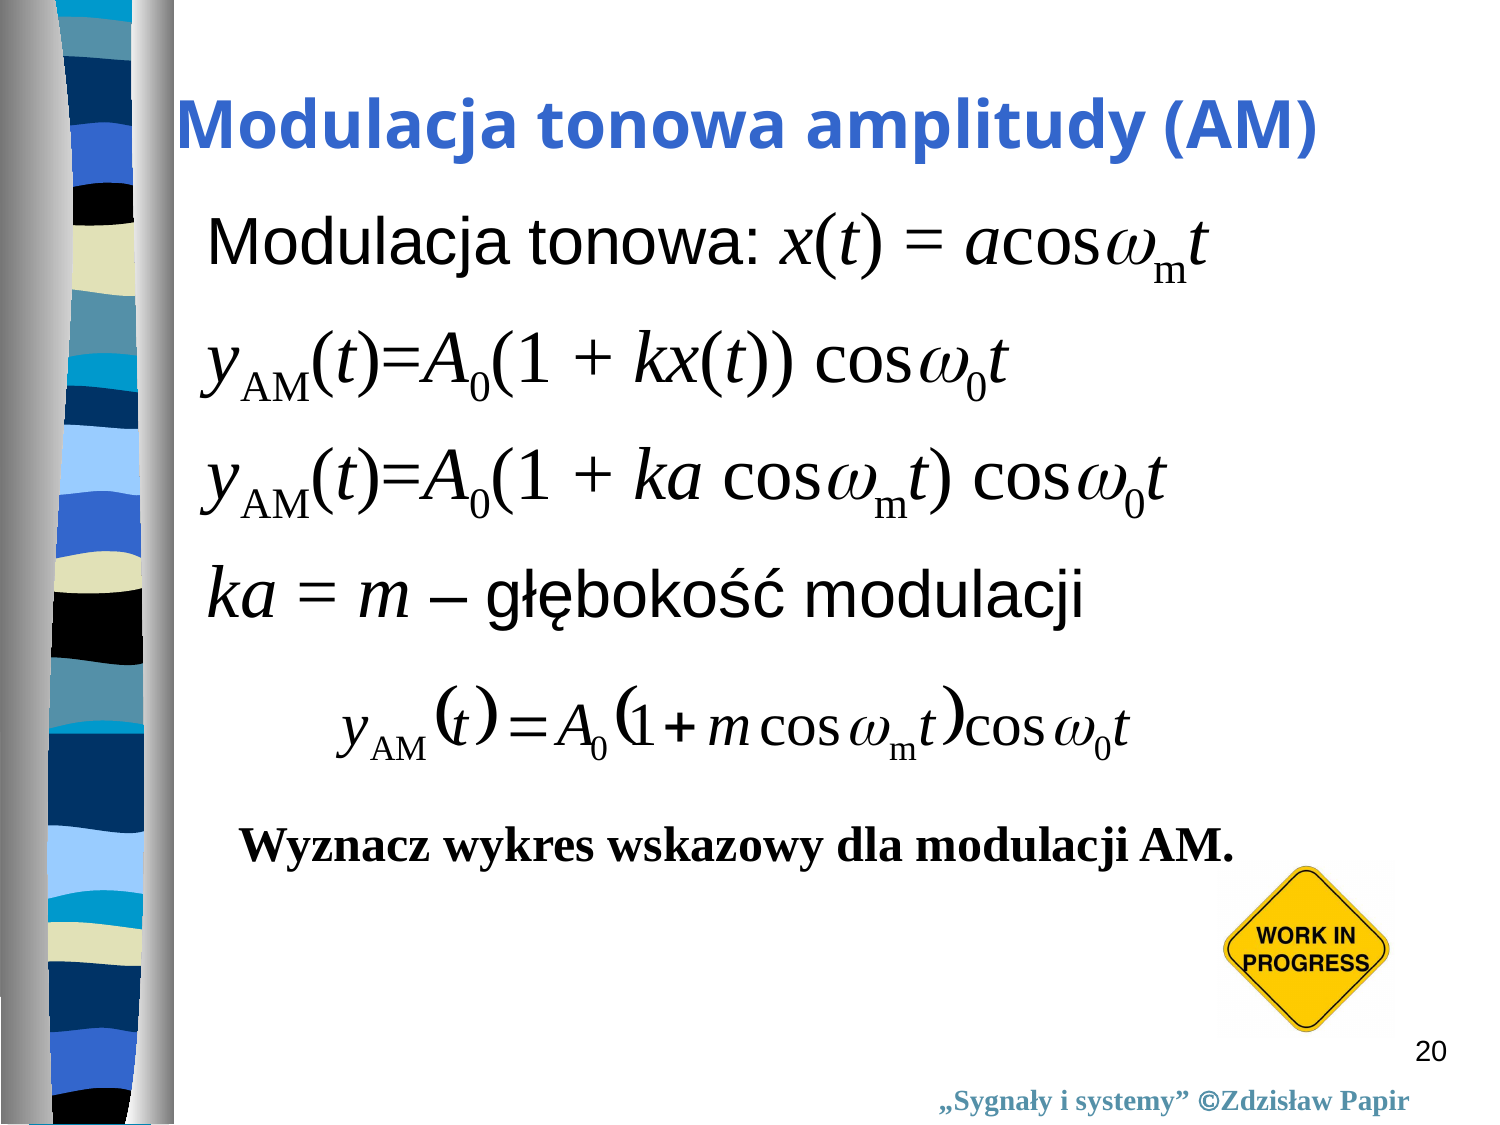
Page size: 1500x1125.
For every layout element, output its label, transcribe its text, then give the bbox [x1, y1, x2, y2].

text_box Modulacja tonowa amplitudy (AM) [159, 75, 1500, 263]
slide_number 20 [1149, 1024, 1463, 1101]
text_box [218, 803, 1395, 1039]
text_box Modulacja tonowa: x(t) = acoswmt yAM(t)=A0(1 + kx(t)) cosw0t yAM(t)=A0(1 + ka coswmt) cosw0t ka = m – głębokość modulacji [192, 182, 1468, 669]
text_box „Sygnały i systemy” Zdzisław Papir [923, 1073, 1426, 1124]
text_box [325, 683, 1145, 777]
